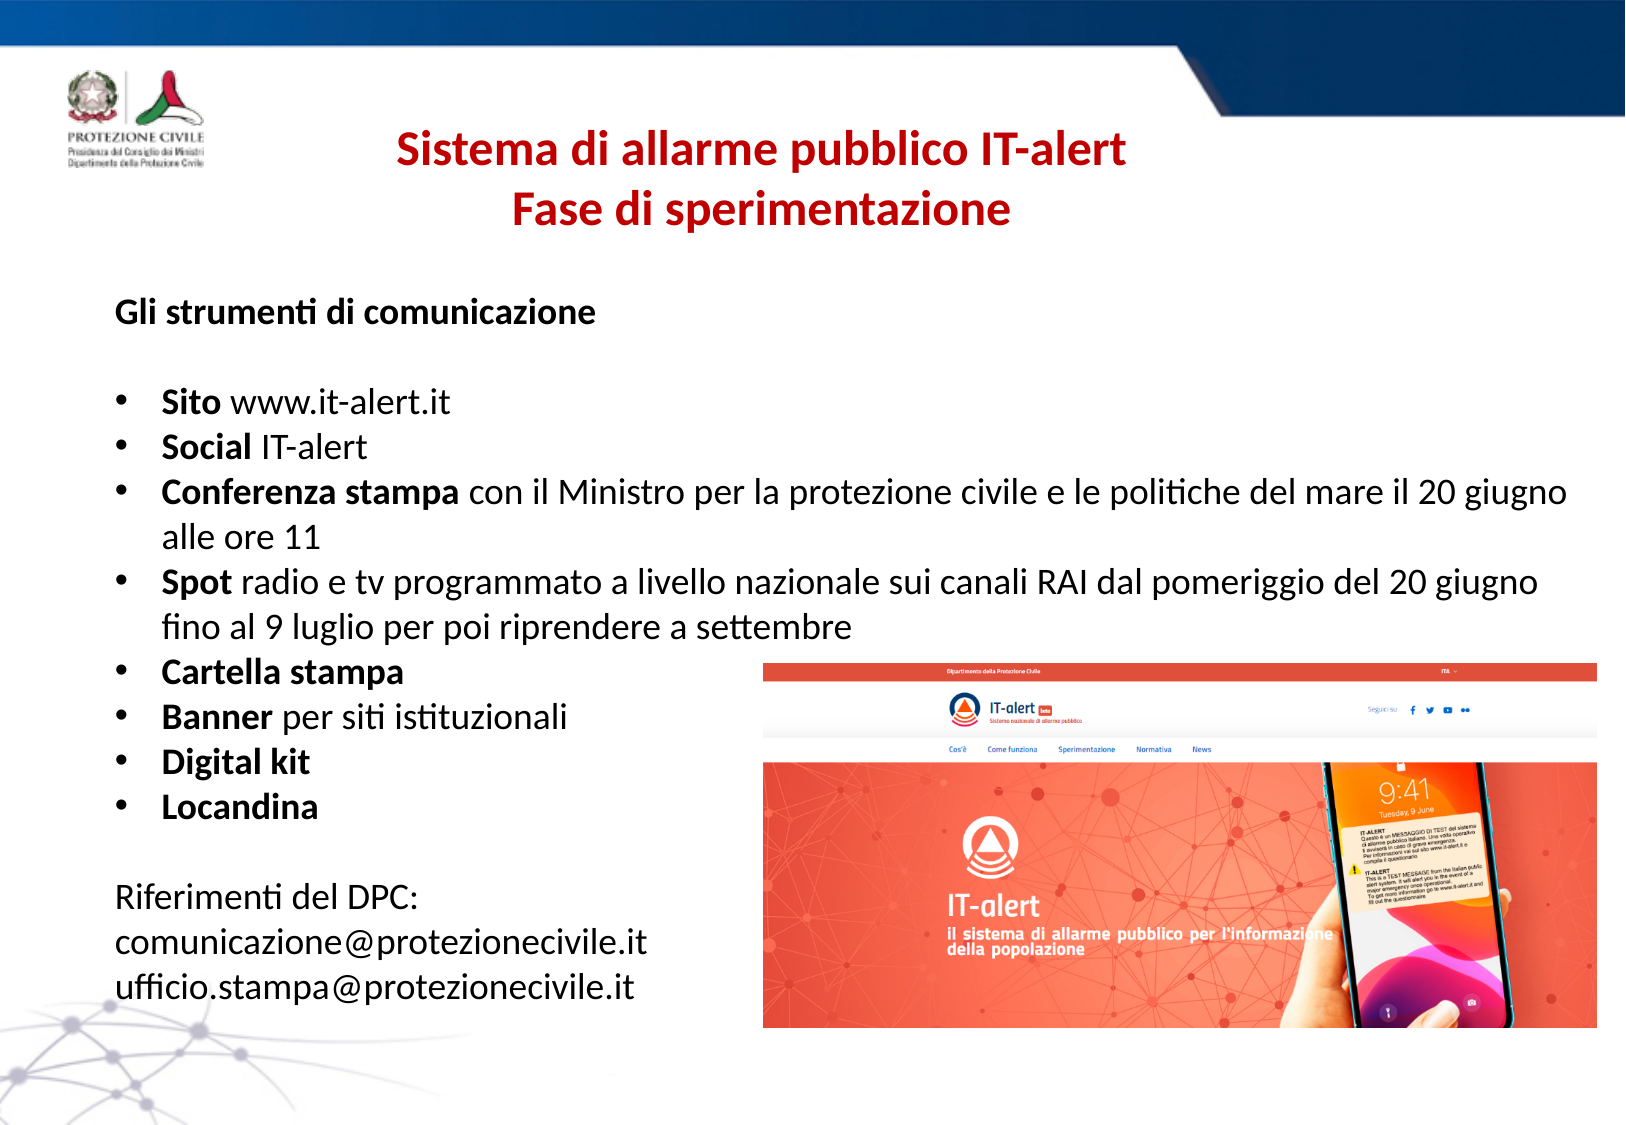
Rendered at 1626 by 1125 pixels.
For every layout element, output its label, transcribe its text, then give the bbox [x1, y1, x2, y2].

picture [0, 0, 1625, 1125]
text_box Sistema di allarme pubblico IT-alert Fase di sperimentazione [55, 112, 1469, 238]
text_box Gli strumenti di comunicazione Sito www.it-alert.it Social IT-alert Conferenza stampa con il Ministro per la protezione civile e le politiche del mare il 20 giugno alle ore 11 Spot radio e tv programmato a livello nazionale sui canali RAI dal pomeriggio del 20 giugno fino al 9 luglio per poi riprendere a settembre Cartella stampa Banner per siti istituzionali Digital kit Locandina Riferimenti del DPC: comunicazione@protezionecivile.it ufficio.stampa@protezionecivile.it [99, 279, 1597, 1015]
